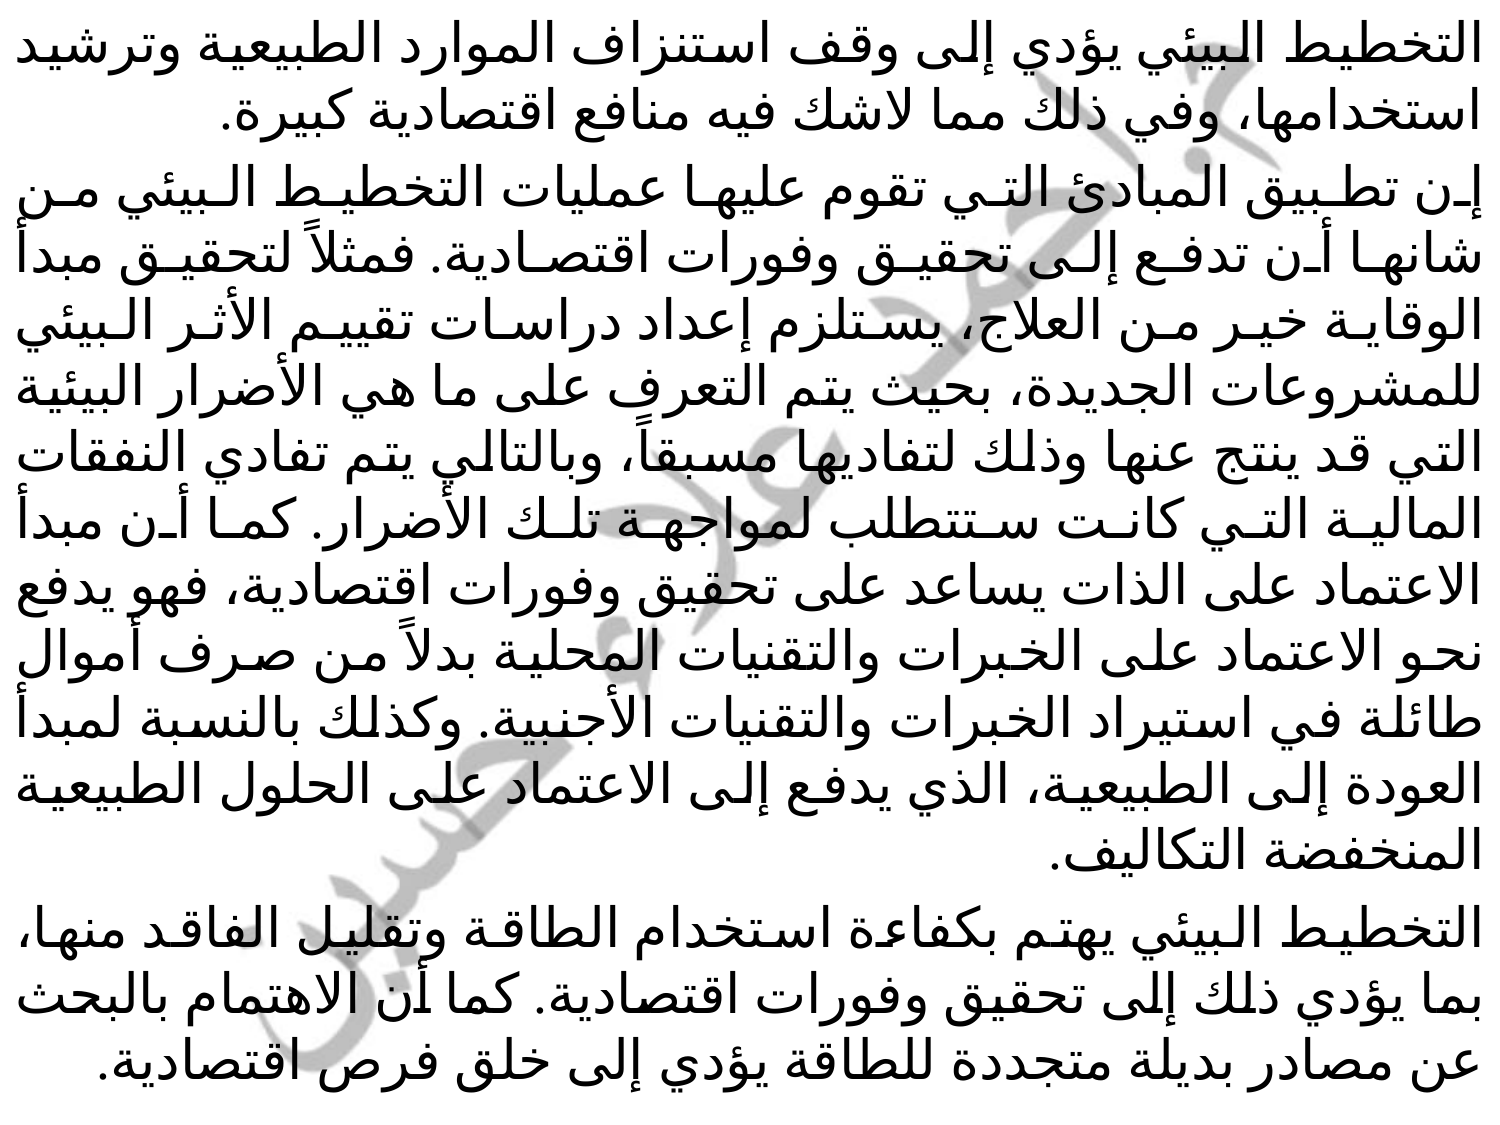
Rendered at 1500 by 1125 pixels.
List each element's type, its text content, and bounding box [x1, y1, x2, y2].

subtitle التخطيط البيئي يؤدي إلى وقف استنزاف الموارد الطبيعية وترشيد استخدامها، وفي ذلك مما لاشك فيه منافع اقتصادية كبيرة. إن تطبيق المبادئ التي تقوم عليها عمليات التخطيط البيئي من شانها أن تدفع إلى تحقيق وفورات اقتصادية. فمثلاً لتحقيق مبدأ الوقاية خير من العلاج، يستلزم إعداد دراسات تقييم الأثر البيئي للمشروعات الجديدة، بحيث يتم التعرف على ما هي الأضرار البيئية التي قد ينتج عنها وذلك لتفاديها مسبقاً، وبالتالي يتم تفادي النفقات المالية التي كانت ستتطلب لمواجهة تلك الأضرار. كما أن مبدأ الاعتماد على الذات يساعد على تحقيق وفورات اقتصادية، فهو يدفع نحو الاعتماد على الخبرات والتقنيات المحلية بدلاً من صرف أموال طائلة في استيراد الخبرات والتقنيات الأجنبية. وكذلك بالنسبة لمبدأ العودة إلى الطبيعية، الذي يدفع إلى الاعتماد على الحلول الطبيعية المنخفضة التكاليف. التخطيط البيئي يهتم بكفاءة استخدام الطاقة وتقليل الفاقد منها، بما يؤدي ذلك إلى تحقيق وفورات اقتصادية. كما أن الاهتمام بالبحث عن مصادر بديلة متجددة للطاقة يؤدي إلى خلق فرص اقتصادية. [0, 0, 1500, 1125]
